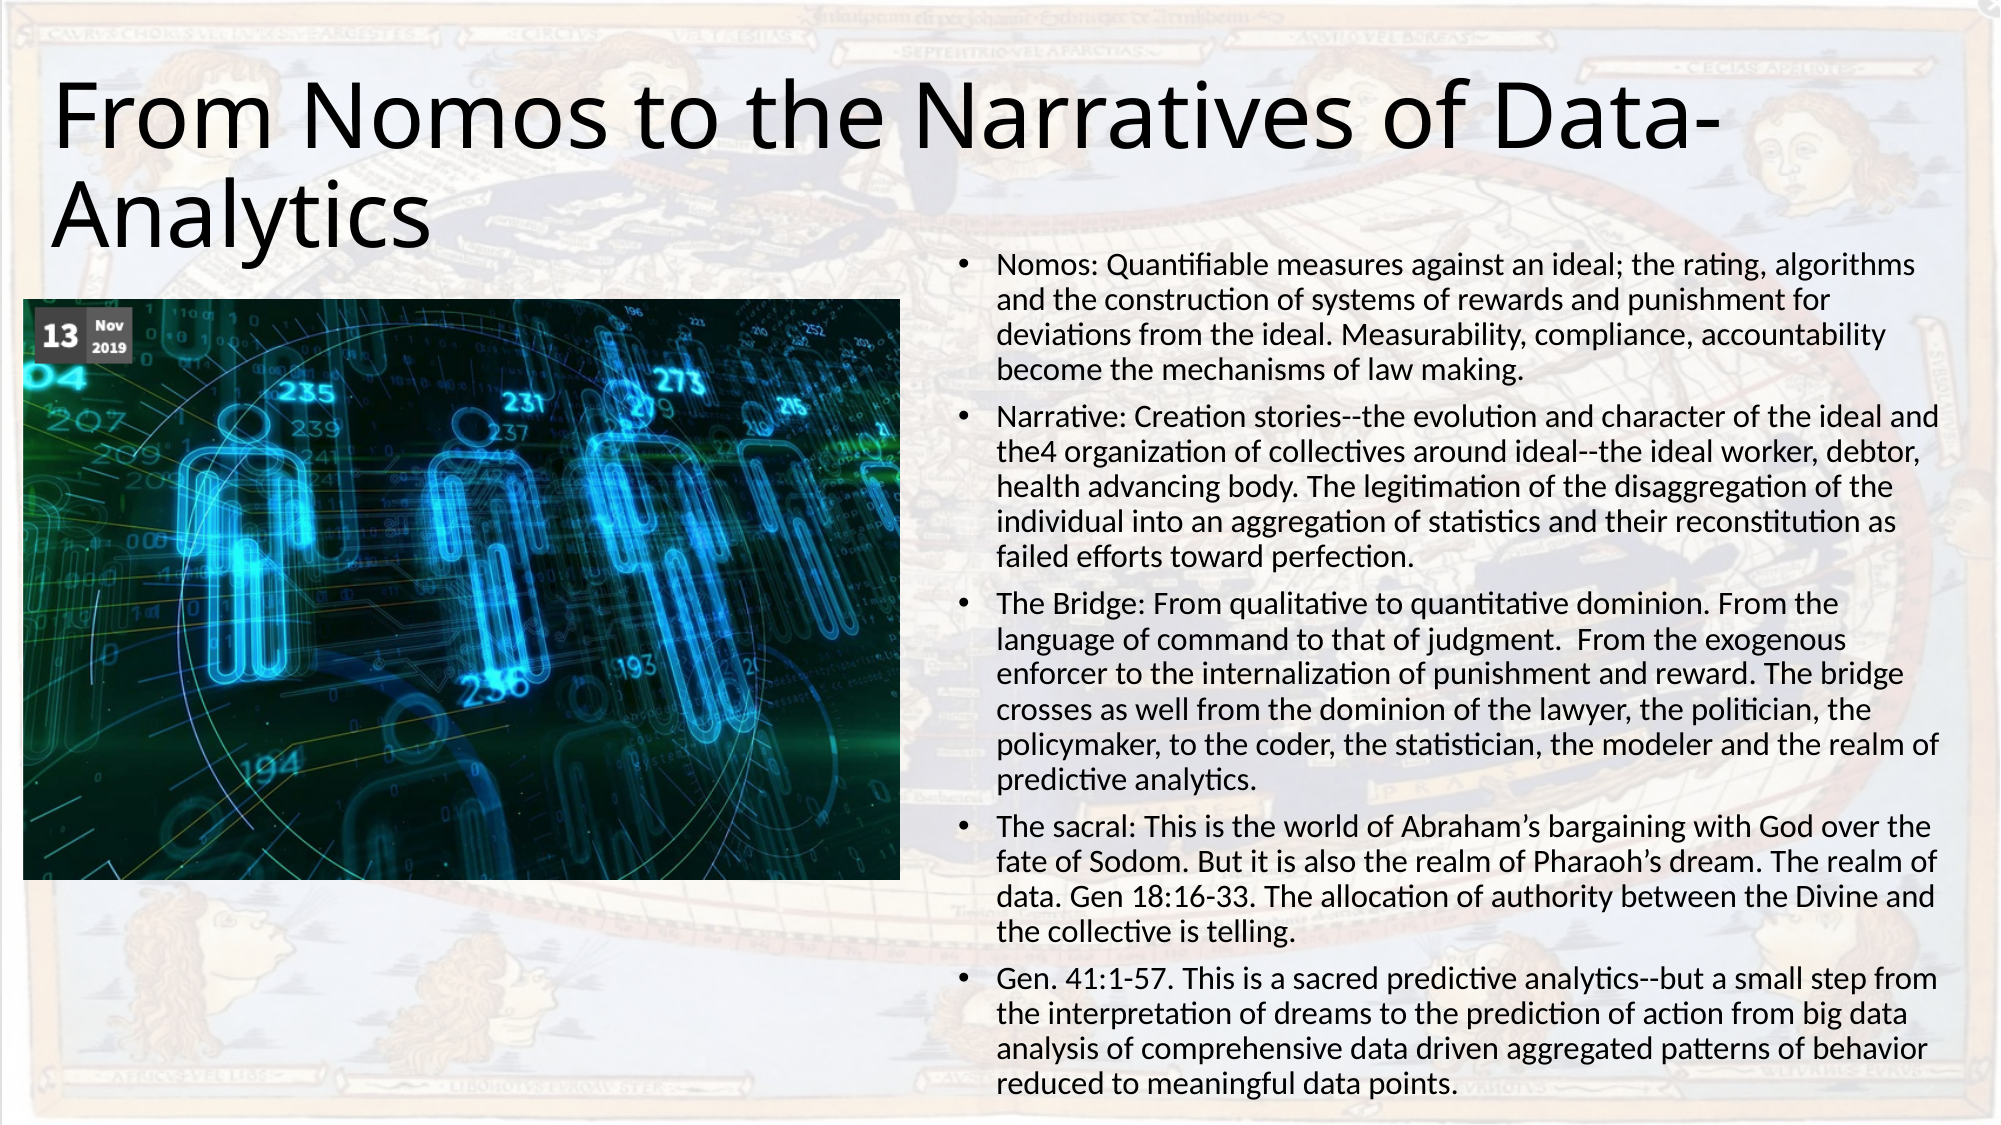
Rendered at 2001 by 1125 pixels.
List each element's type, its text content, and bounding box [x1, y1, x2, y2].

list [22, 299, 900, 880]
list Nomos: Quantifiable measures against an ideal; the rating, algorithms and the construction of systems of rewards and punishment for deviations from the ideal. Measurability, compliance, accountability become the mechanisms of law making. Narrative: Creation stories--the evolution and character of the ideal and the4 organization of collectives around ideal--the ideal worker, debtor, health advancing body. The legitimation of the disaggregation of the individual into an aggregation of statistics and their reconstitution as failed efforts toward perfection. The Bridge: From qualitative to quantitative dominion. From the language of command to that of judgment. From the exogenous enforcer to the internalization of punishment and reward. The bridge crosses as well from the dominion of the lawyer, the politician, the policymaker, to the coder, the statistician, the modeler and the realm of predictive analytics. The sacral: This is the world of Abraham’s bargaining with God over the fate of Sodom. But it is also the realm of Pharaoh’s dream. The realm of data. Gen 18:16-33. The allocation of authority between the Divine and the collective is telling. Gen. 41:1-57. This is a sacred predictive analytics--but a small step from the interpretation of dreams to the prediction of action from big data analysis of comprehensive data driven aggregated patterns of behavior reduced to meaningful data points. [943, 239, 1978, 1113]
title From Nomos to the Narratives of Data-Analytics [36, 59, 1863, 278]
